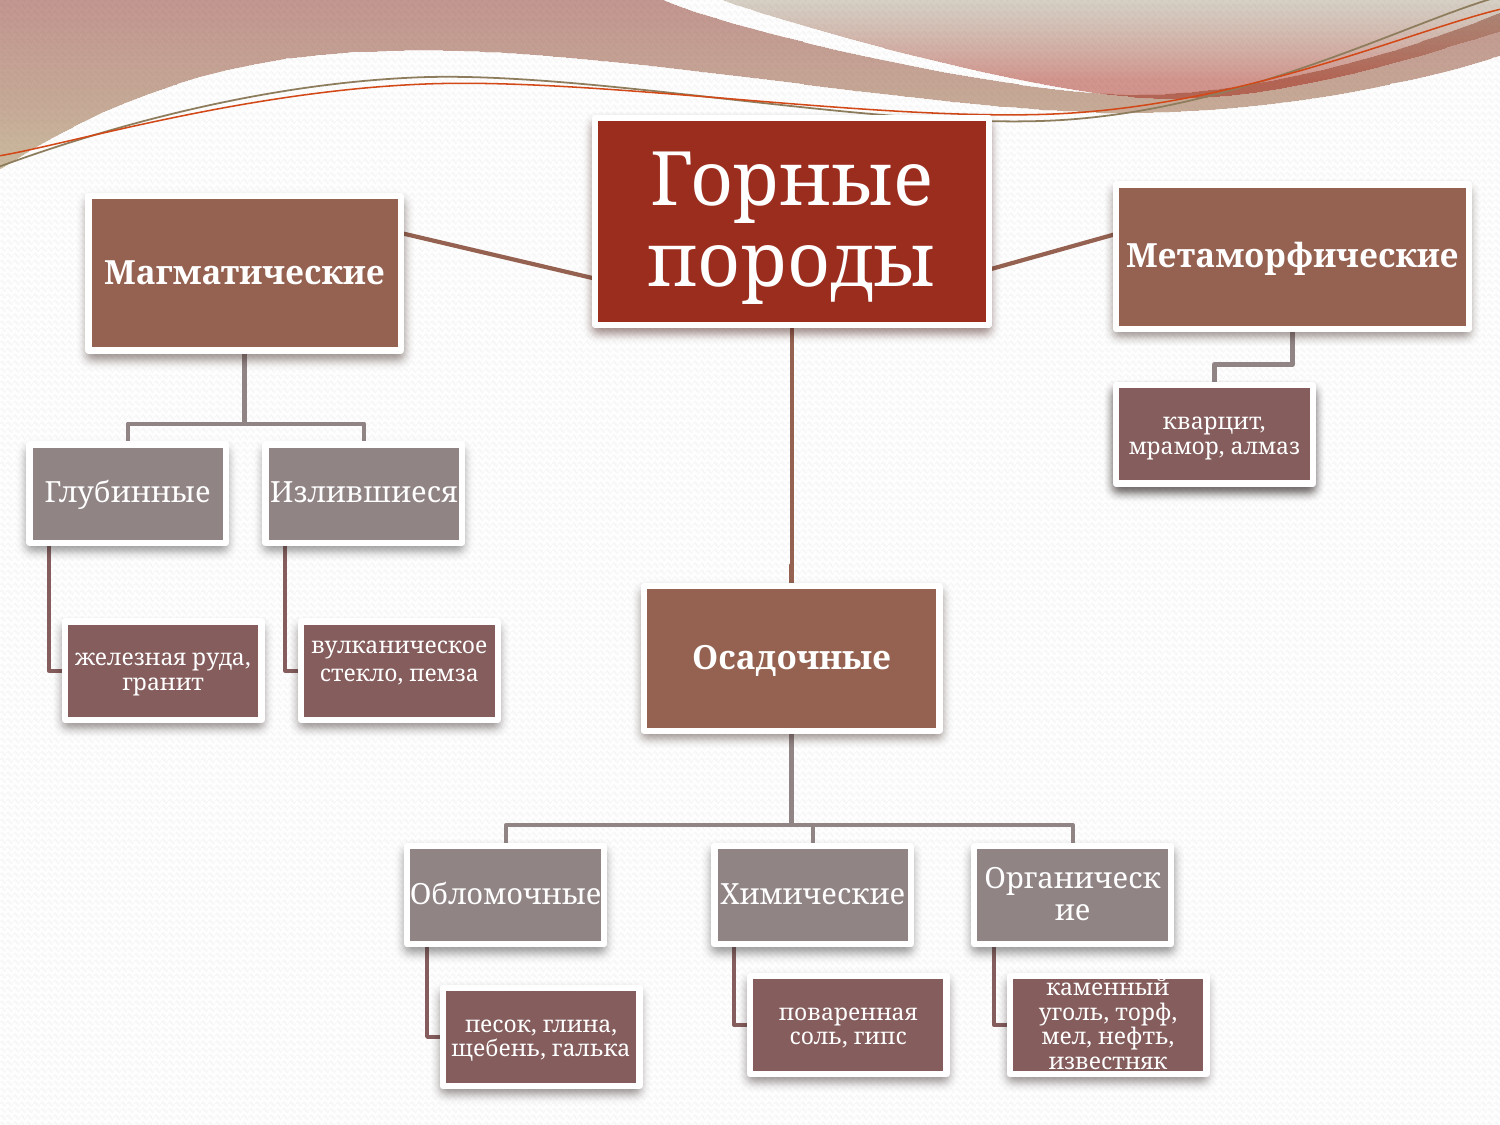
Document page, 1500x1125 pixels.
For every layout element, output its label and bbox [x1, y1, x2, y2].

text_box [17, 89, 1483, 1107]
